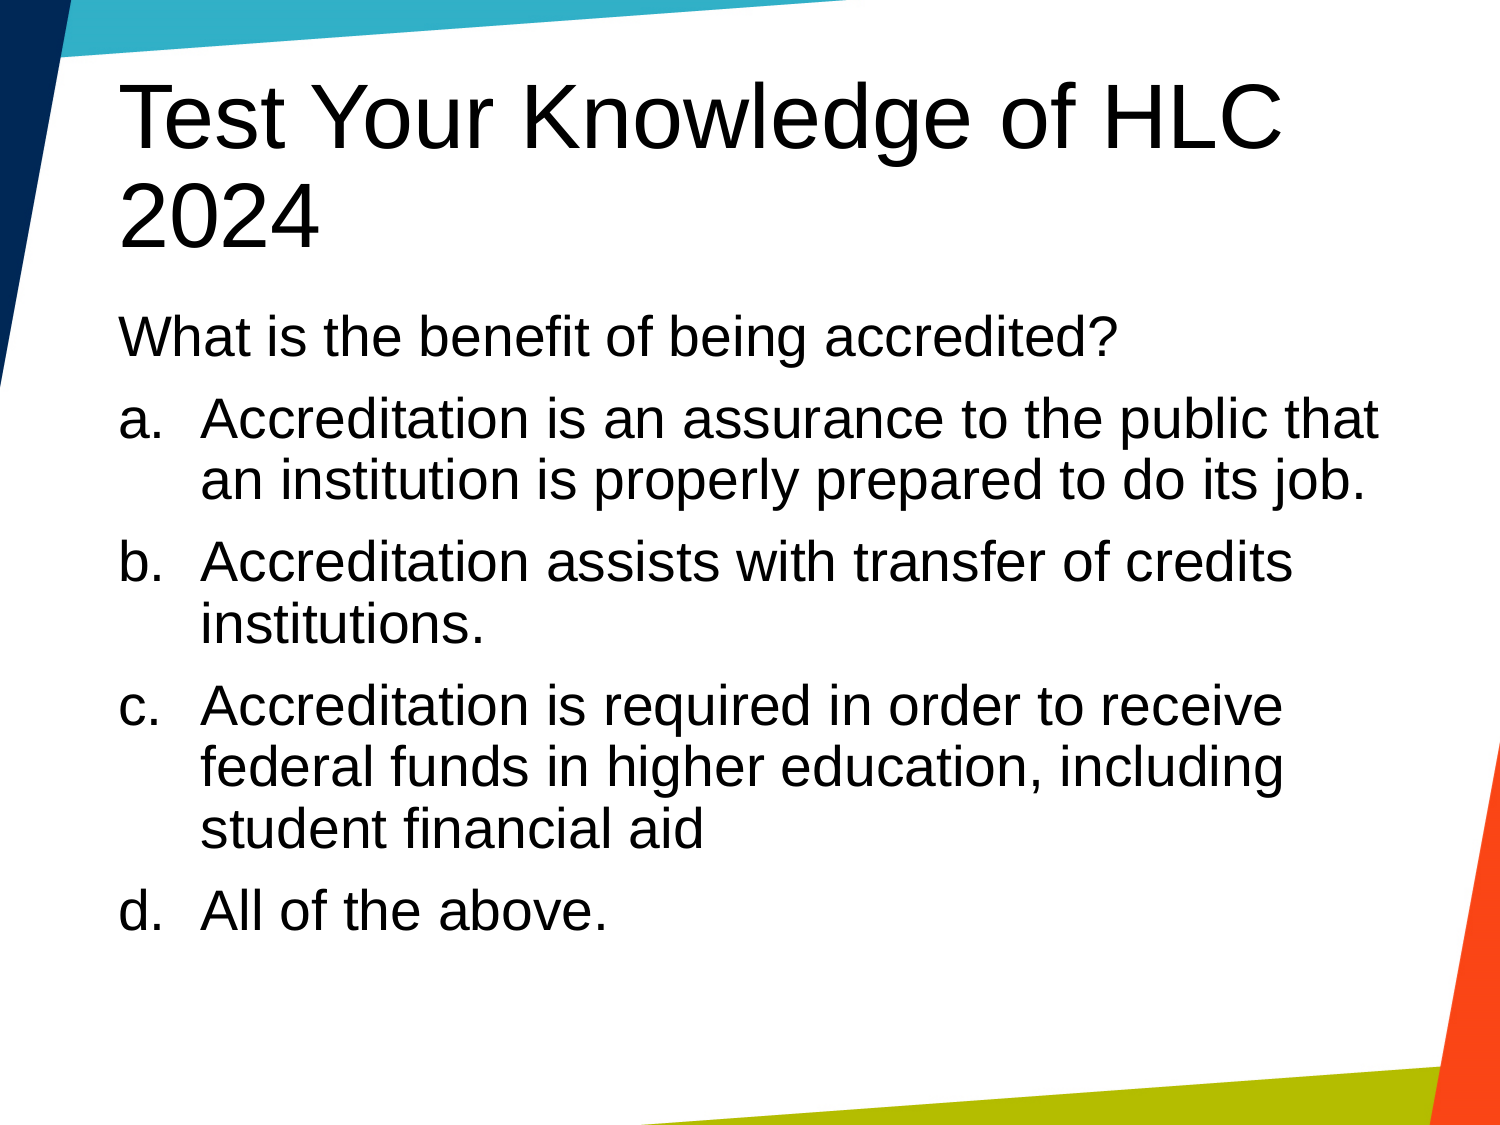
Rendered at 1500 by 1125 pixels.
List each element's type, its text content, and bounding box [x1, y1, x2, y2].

list What is the benefit of being accredited? Accreditation is an assurance to the public that an institution is properly prepared to do its job. Accreditation assists with transfer of credits institutions. Accreditation is required in order to receive federal funds in higher education, including student financial aid All of the above. [103, 299, 1397, 1014]
title Test Your Knowledge of HLC 2024 [103, 59, 1397, 278]
picture [0, 0, 1500, 1125]
